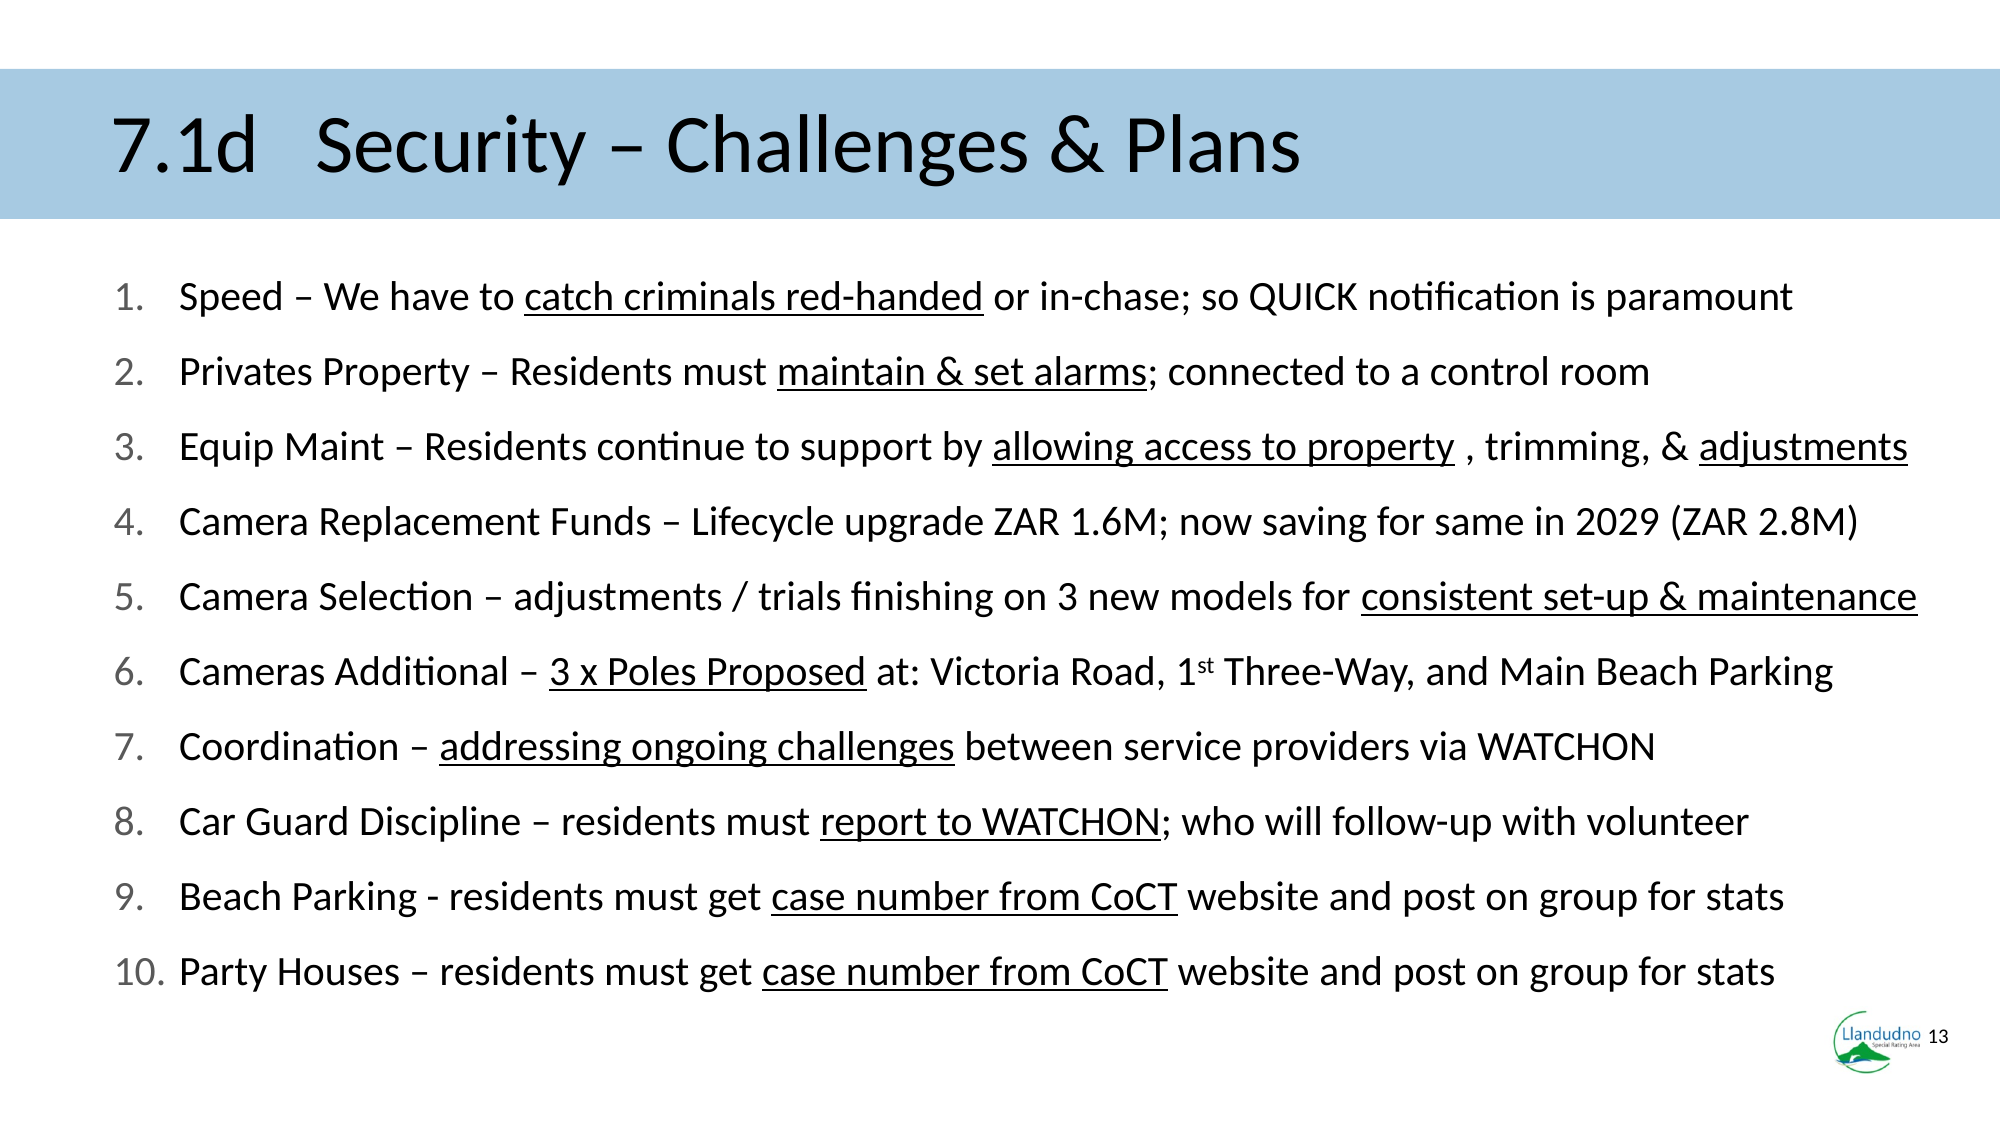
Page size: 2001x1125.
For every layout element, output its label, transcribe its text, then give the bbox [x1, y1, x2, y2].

text_box 13 [1513, 1015, 1964, 1076]
list Speed – We have to catch criminals red-handed or in-chase; so QUICK notification is paramount Privates Property – Residents must maintain & set alarms; connected to a control room Equip Maint – Residents continue to support by allowing access to property , trimming, & adjustments Camera Replacement Funds – Lifecycle upgrade ZAR 1.6M; now saving for same in 2029 (ZAR 2.8M) Camera Selection – adjustments / trials finishing on 3 new models for consistent set-up & maintenance Cameras Additional – 3 x Poles Proposed at: Victoria Road, 1st Three-Way, and Main Beach Parking Coordination – addressing ongoing challenges between service providers via WATCHON Car Guard Discipline – residents must report to WATCHON; who will follow-up with volunteer Beach Parking - residents must get case number from CoCT website and post on group for stats Party Houses – residents must get case number from CoCT website and post on group for stats [98, 236, 1956, 1010]
picture [1824, 1010, 1932, 1015]
title 7.1d Security – Challenges & Plans [95, 77, 1821, 214]
